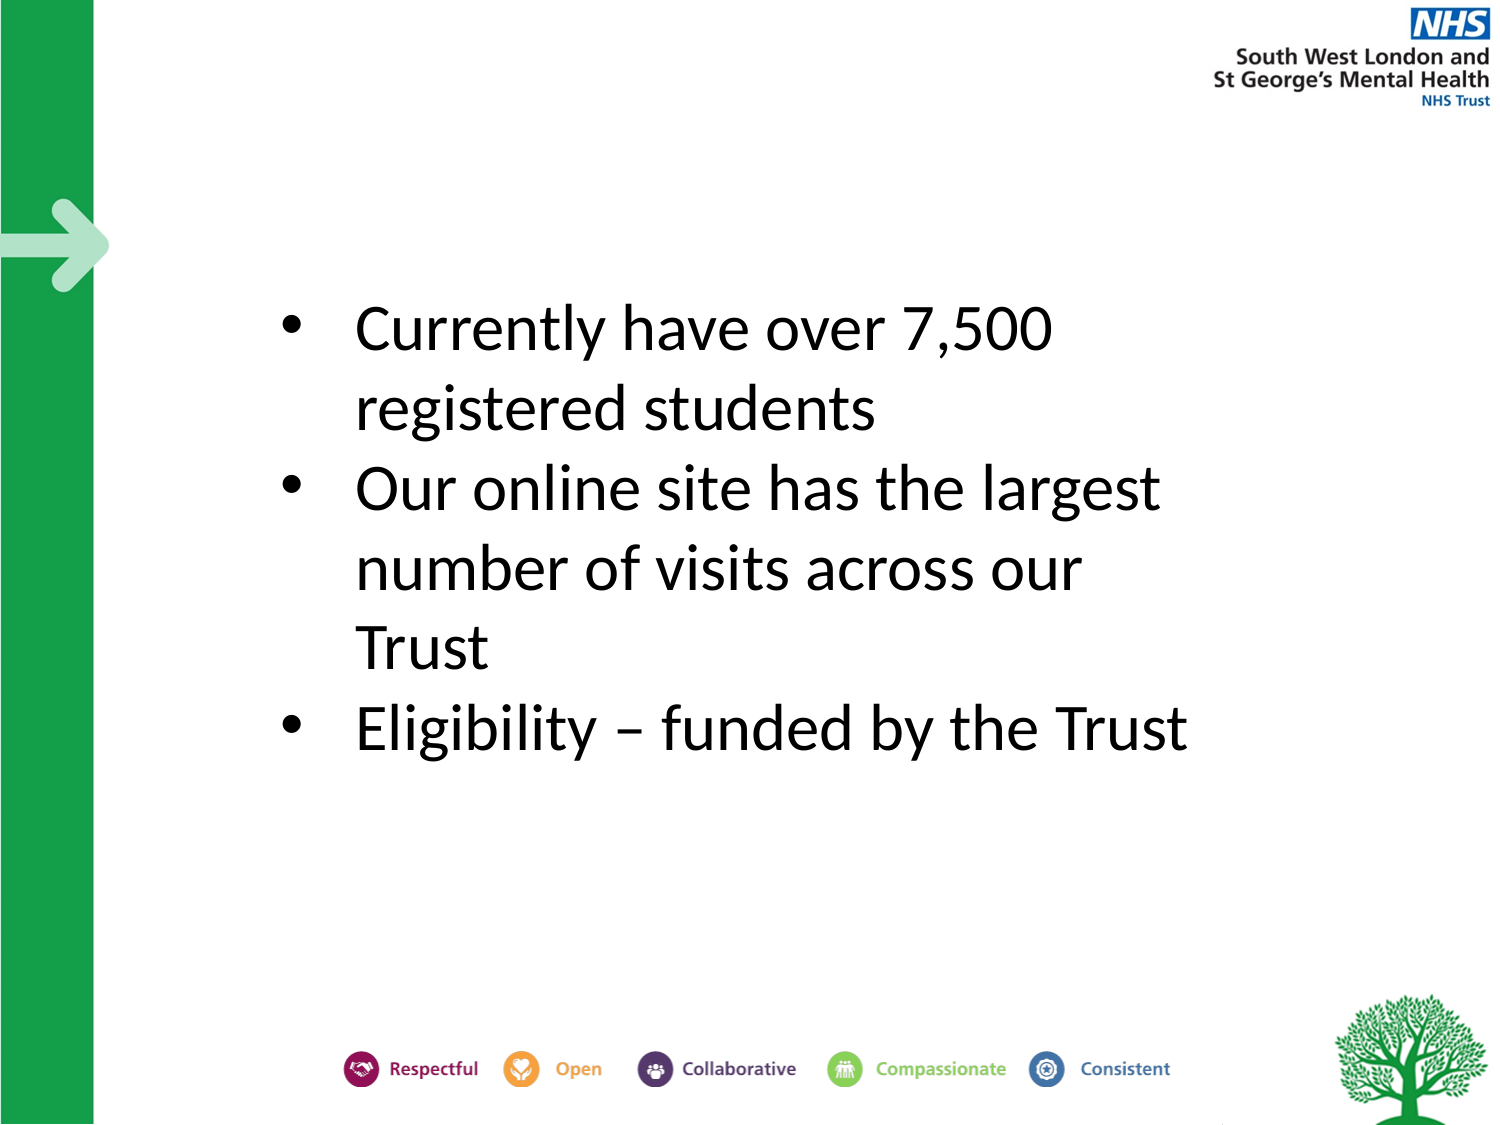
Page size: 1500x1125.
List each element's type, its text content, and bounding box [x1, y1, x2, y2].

picture [0, 0, 1500, 1125]
text_box Currently have over 7,500 registered students Our online site has the largest number of visits across our Trust Eligibility – funded by the Trust [265, 196, 1235, 771]
